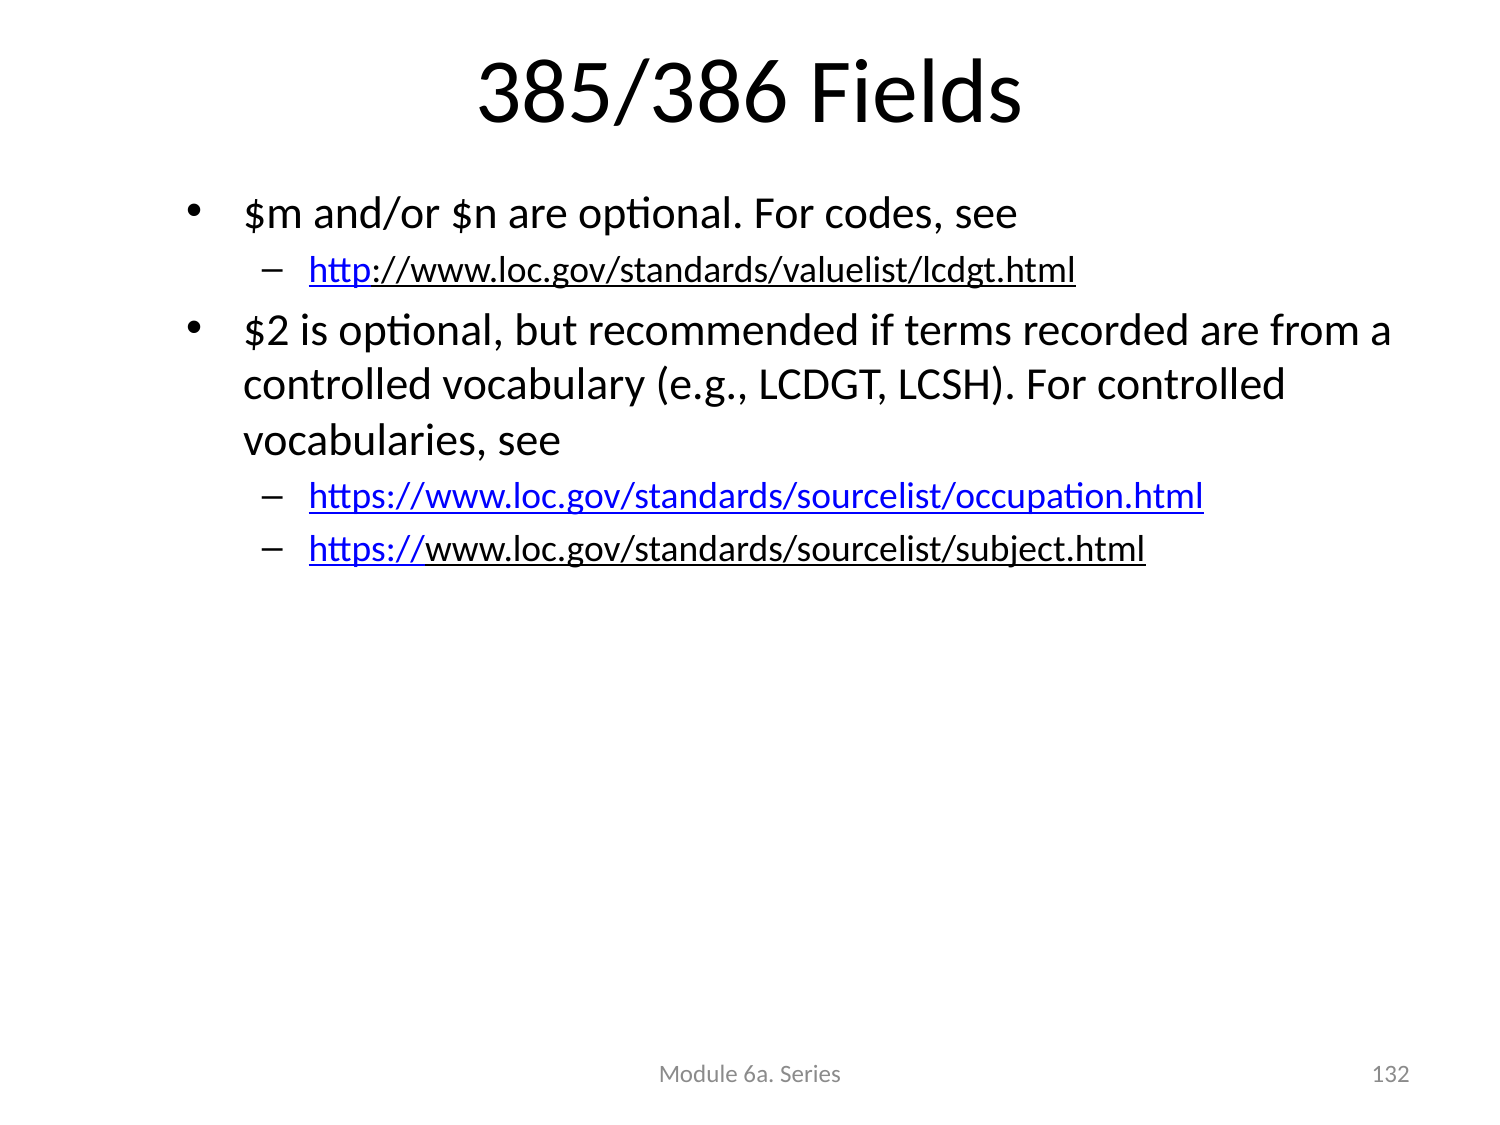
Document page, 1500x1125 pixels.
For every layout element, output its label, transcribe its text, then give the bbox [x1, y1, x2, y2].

slide_number 132 [1074, 1042, 1425, 1103]
footer Module 6a. Series [512, 1042, 988, 1103]
list $m and/or $n are optional. For codes, see http://www.loc.gov/standards/valuelist/lcdgt.html $2 is optional, but recommended if terms recorded are from a controlled vocabulary (e.g., LCDGT, LCSH). For controlled vocabularies, see https://www.loc.gov/standards/sourcelist/occupation.html https://www.loc.gov/standards/sourcelist/subject.html [171, 174, 1413, 823]
title 385/386 Fields [264, 24, 1236, 148]
